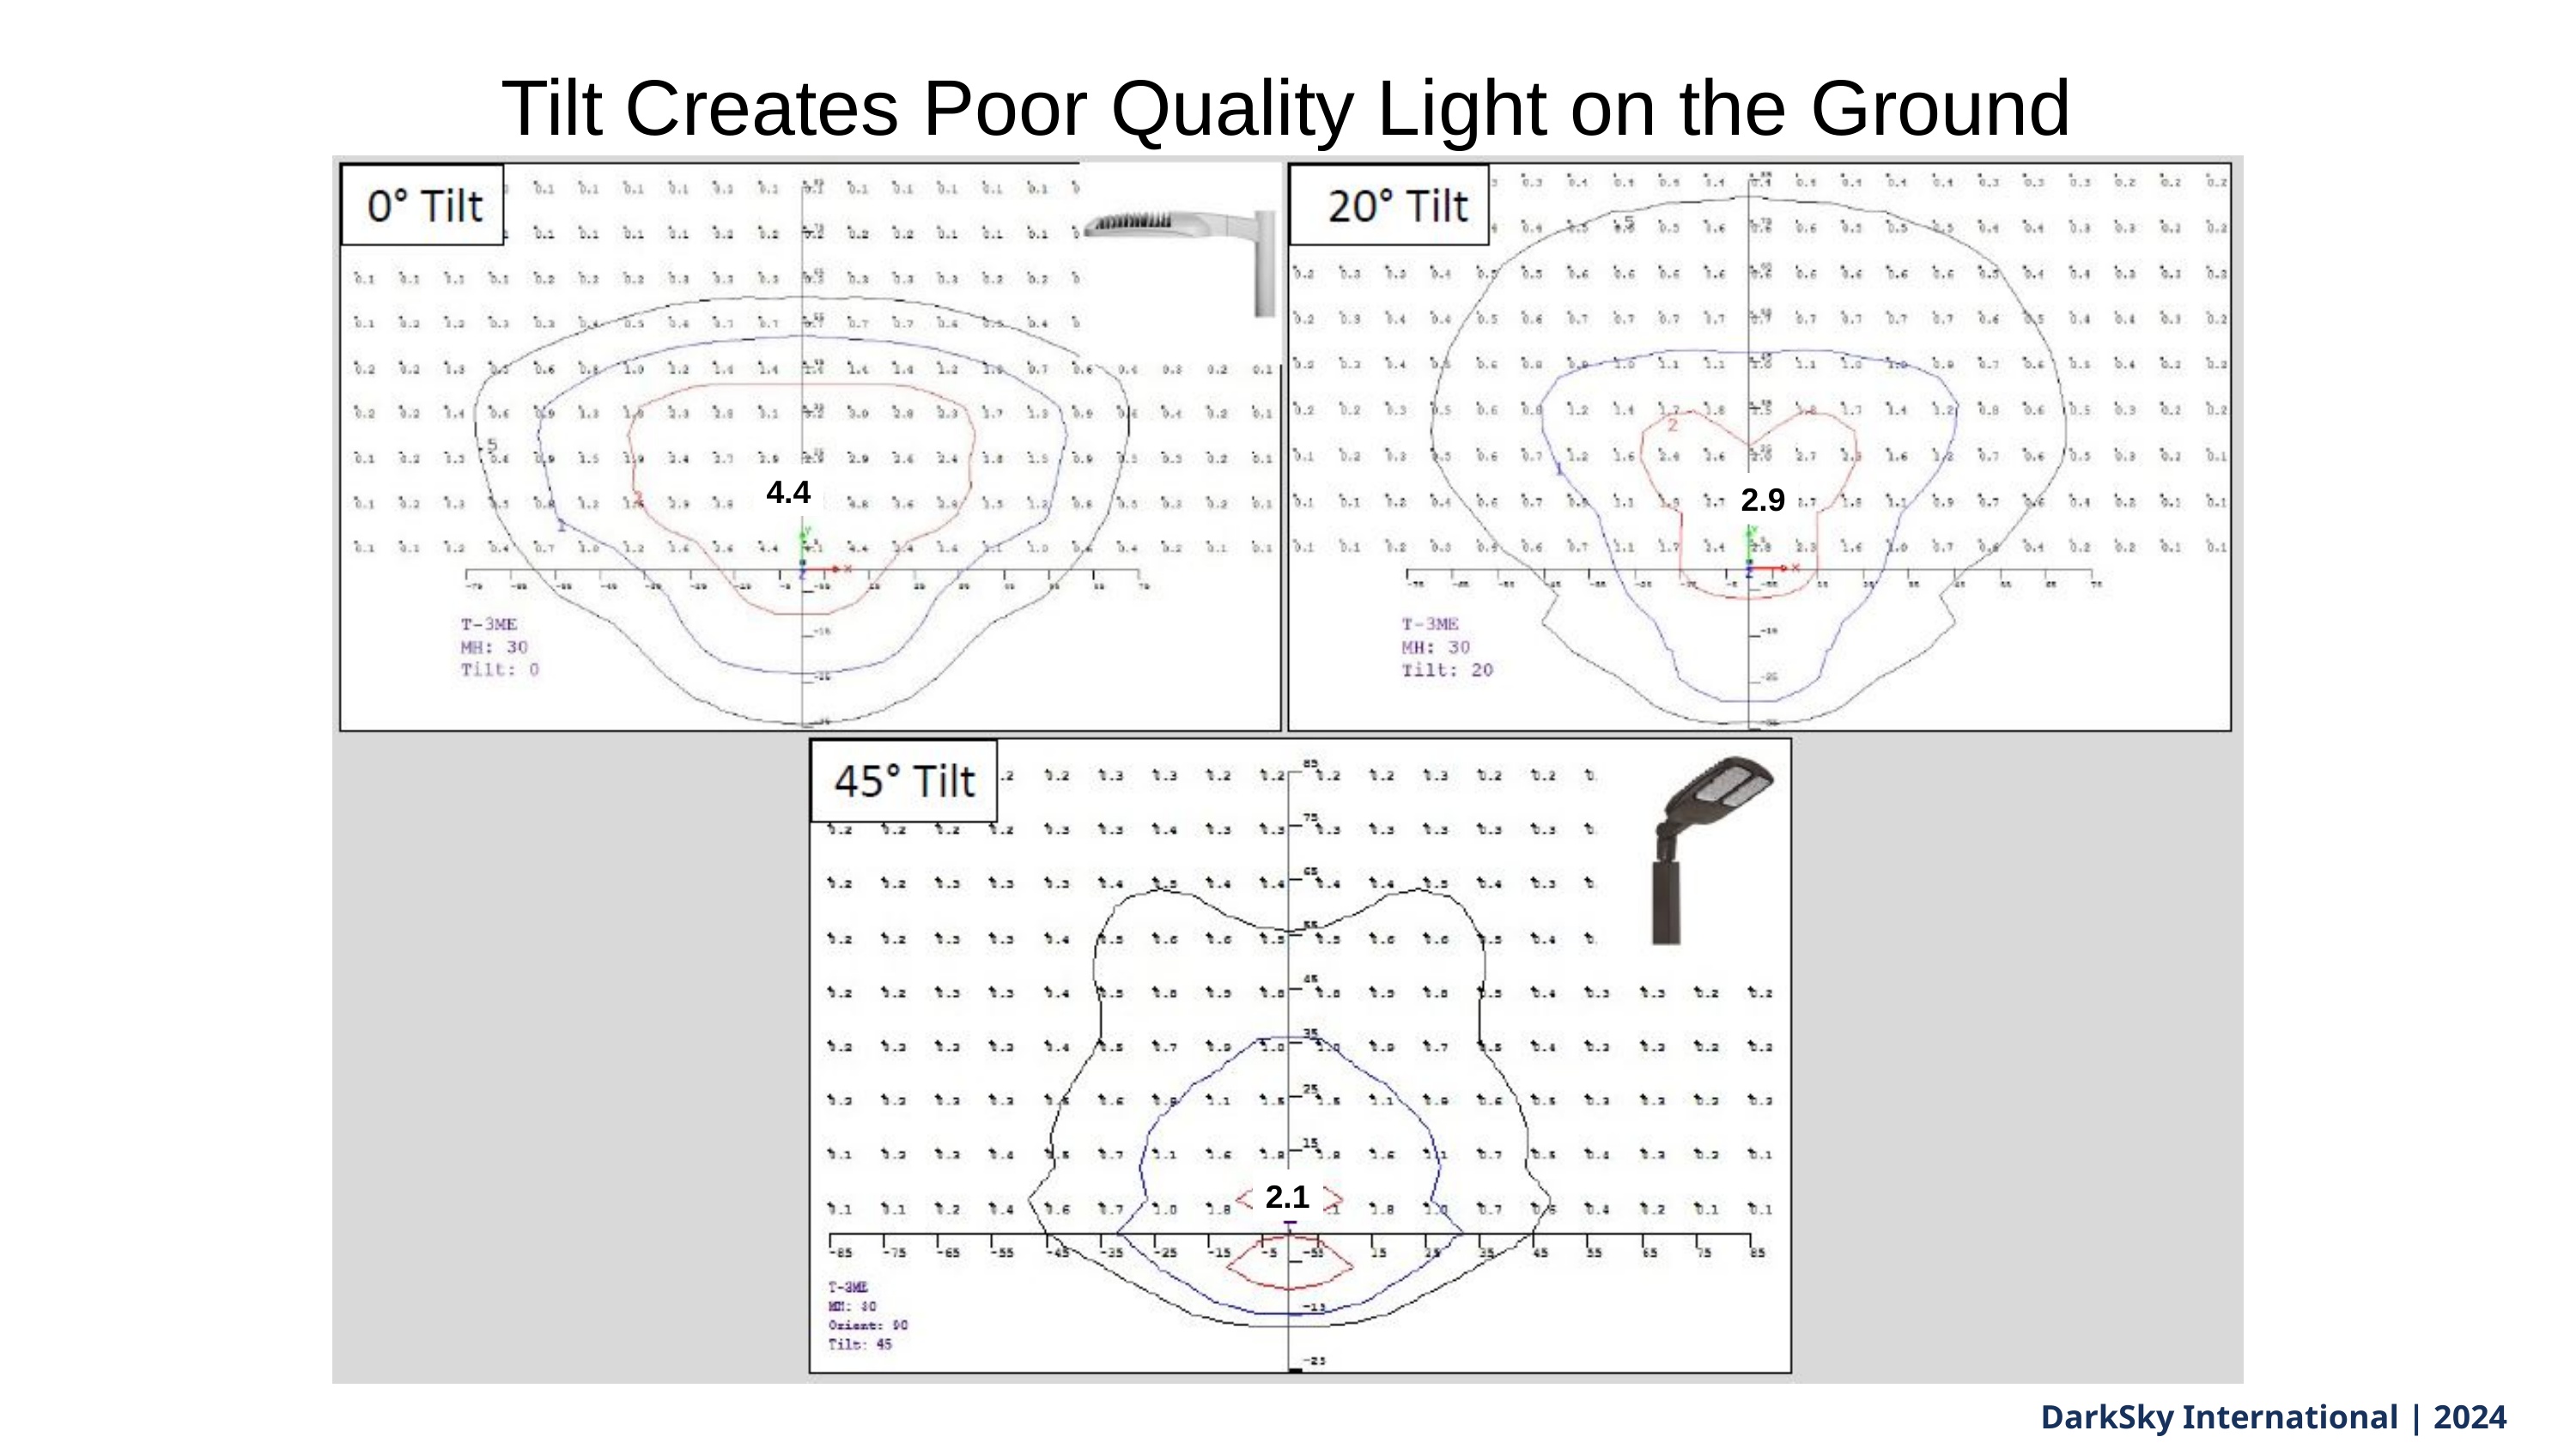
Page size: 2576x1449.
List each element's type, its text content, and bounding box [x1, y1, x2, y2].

picture [331, 155, 2244, 1384]
text_box Tilt Creates Poor Quality Light on the Ground [488, 50, 2088, 154]
text_box DarkSky International | 2024 [1702, 1383, 2508, 1436]
